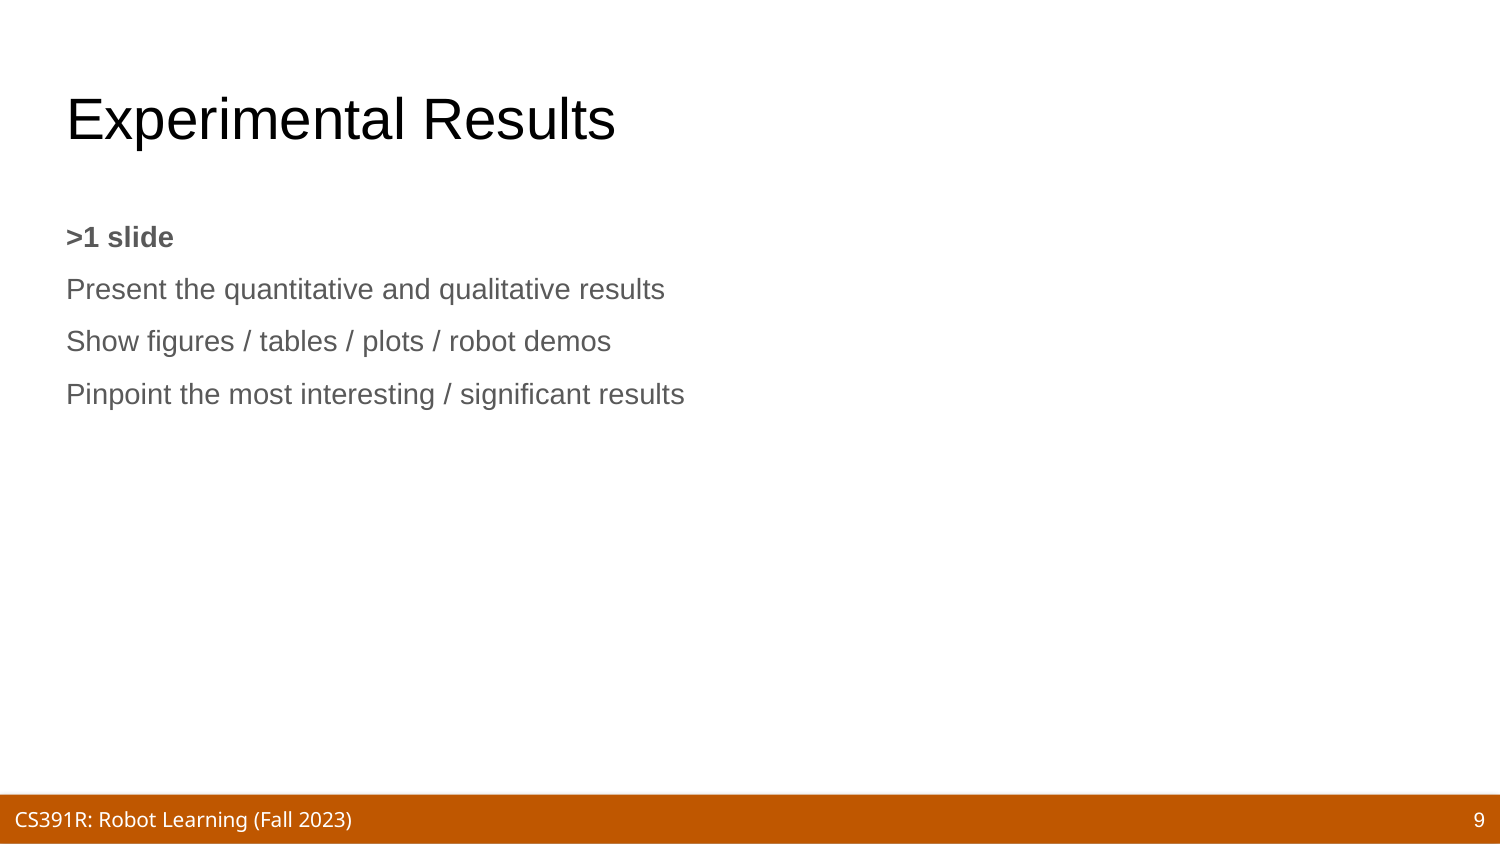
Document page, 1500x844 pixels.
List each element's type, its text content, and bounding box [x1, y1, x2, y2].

text_box >1 slide Present the quantitative and qualitative results Show figures / tables / plots / robot demos Pinpoint the most interesting / significant results [51, 185, 1449, 750]
slide_number 9 [1410, 794, 1500, 844]
title Experimental Results [51, 46, 1449, 185]
